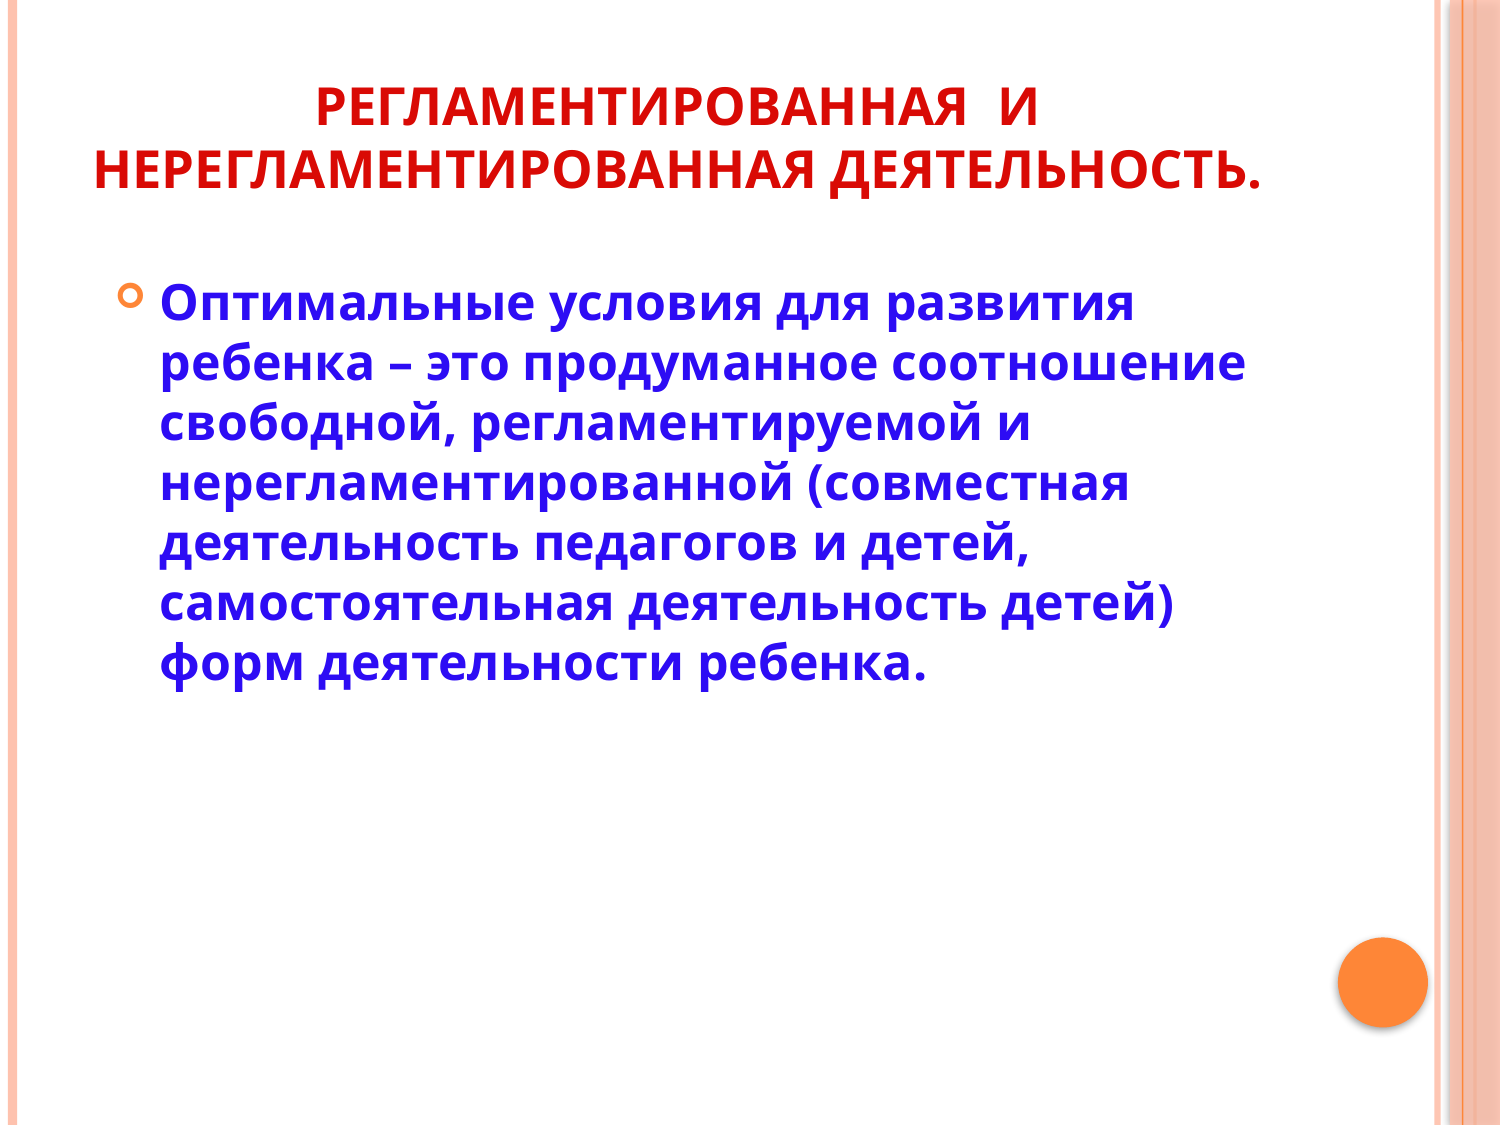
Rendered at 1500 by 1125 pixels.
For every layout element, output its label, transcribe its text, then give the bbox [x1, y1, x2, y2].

list Оптимальные условия для развития ребенка – это продуманное соотношение свободной, регламентируемой и нерегламентированной (совместная деятельность педагогов и детей, самостоятельная деятельность детей) форм деятельности ребенка. [100, 262, 1300, 917]
title Регламентированная и нерегламентированная деятельность. [64, 19, 1290, 207]
